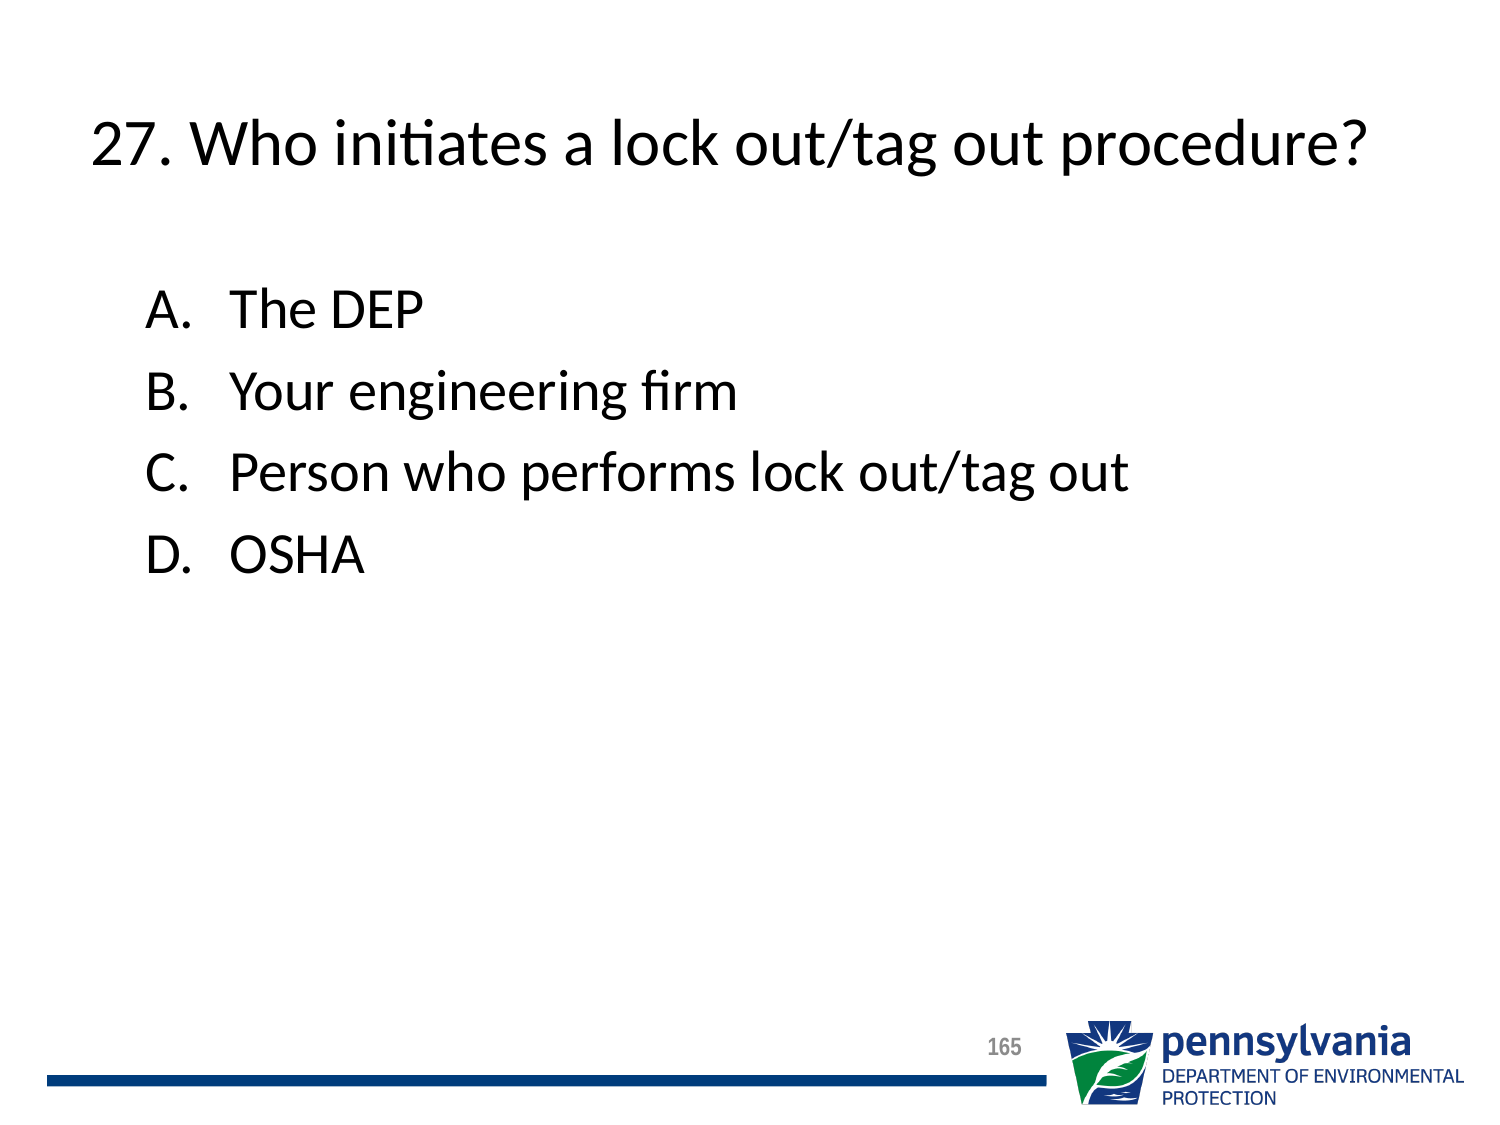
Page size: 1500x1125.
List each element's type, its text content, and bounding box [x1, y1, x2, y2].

slide_number 165 [686, 1015, 1037, 1076]
list The DEP Your engineering firm Person who performs lock out/tag out OSHA [75, 262, 1425, 1005]
picture [1066, 1021, 1464, 1105]
title 27. Who initiates a lock out/tag out procedure? [75, 45, 1425, 233]
